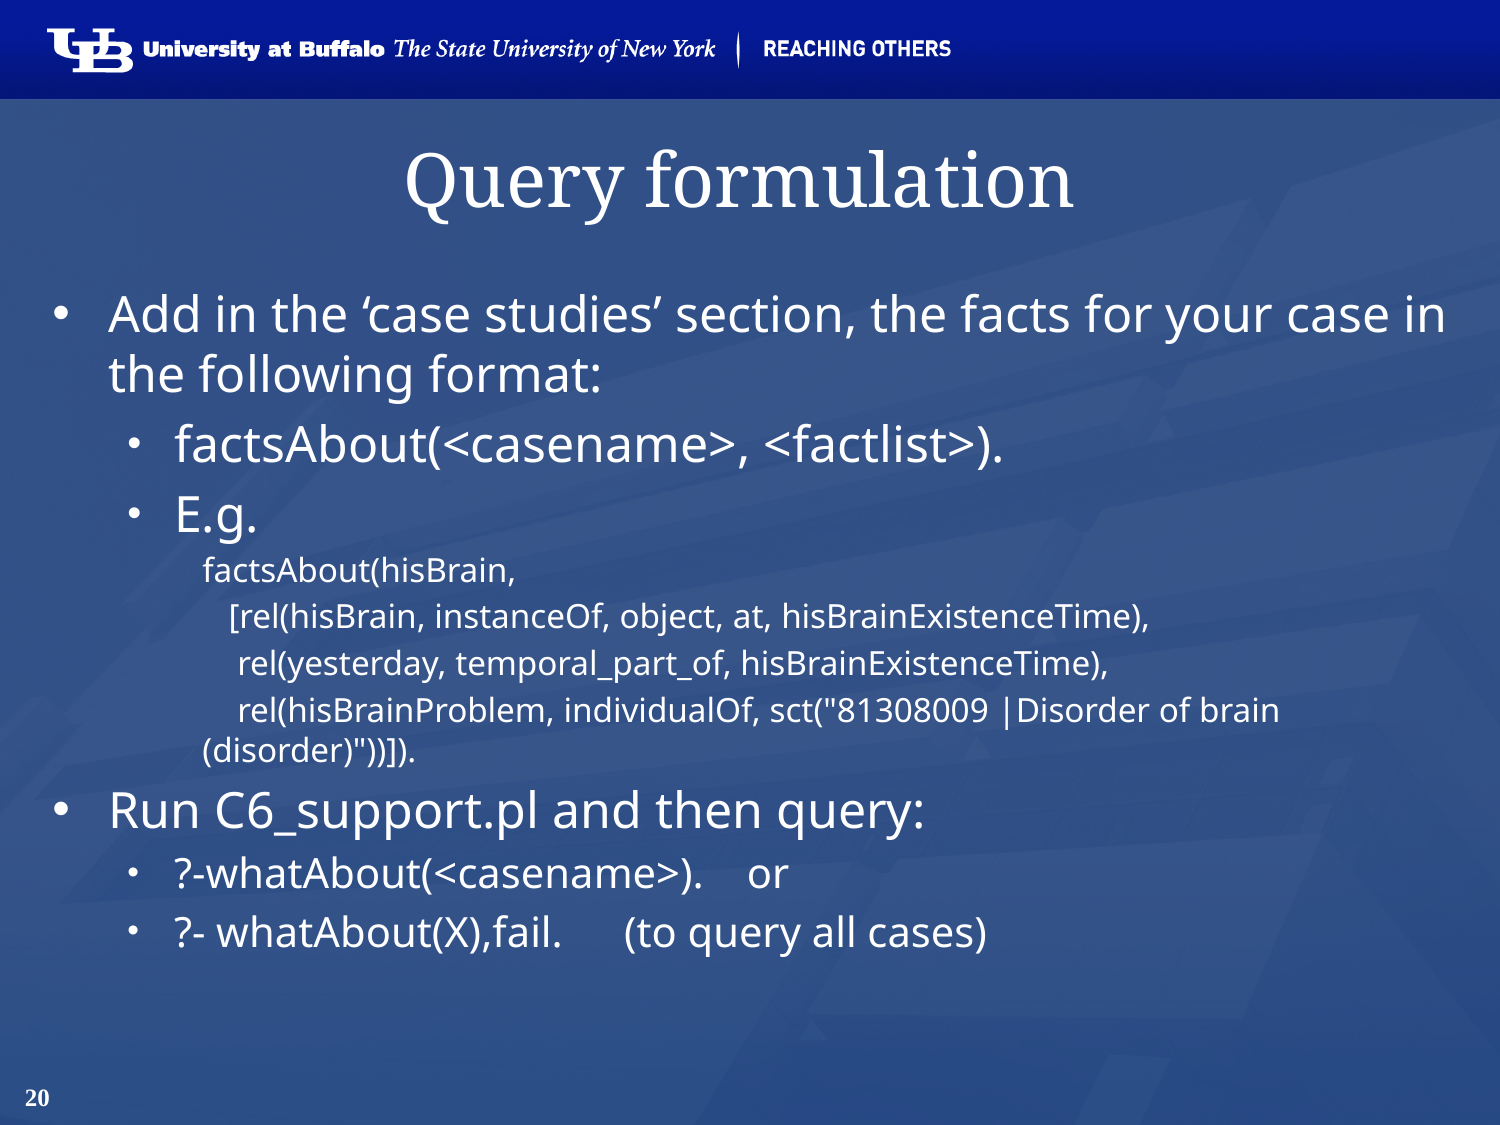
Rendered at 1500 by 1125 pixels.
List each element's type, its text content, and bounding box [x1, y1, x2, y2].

slide_number 20 [0, 1062, 50, 1112]
title Query formulation [37, 125, 1463, 250]
picture [0, 0, 1500, 99]
list Add in the ‘case studies’ section, the facts for your case in the following format: factsAbout(<casename>, <factlist>). E.g. factsAbout(hisBrain, [rel(hisBrain, instanceOf, object, at, hisBrainExistenceTime), rel(yesterday, temporal_part_of, hisBrainExistenceTime), rel(hisBrainProblem, individualOf, sct("81308009 |Disorder of brain (disorder)"))]). Run C6_support.pl and then query: ?-whatAbout(<casename>). or ?- whatAbout(X),fail. (to query all cases) [37, 275, 1500, 1088]
